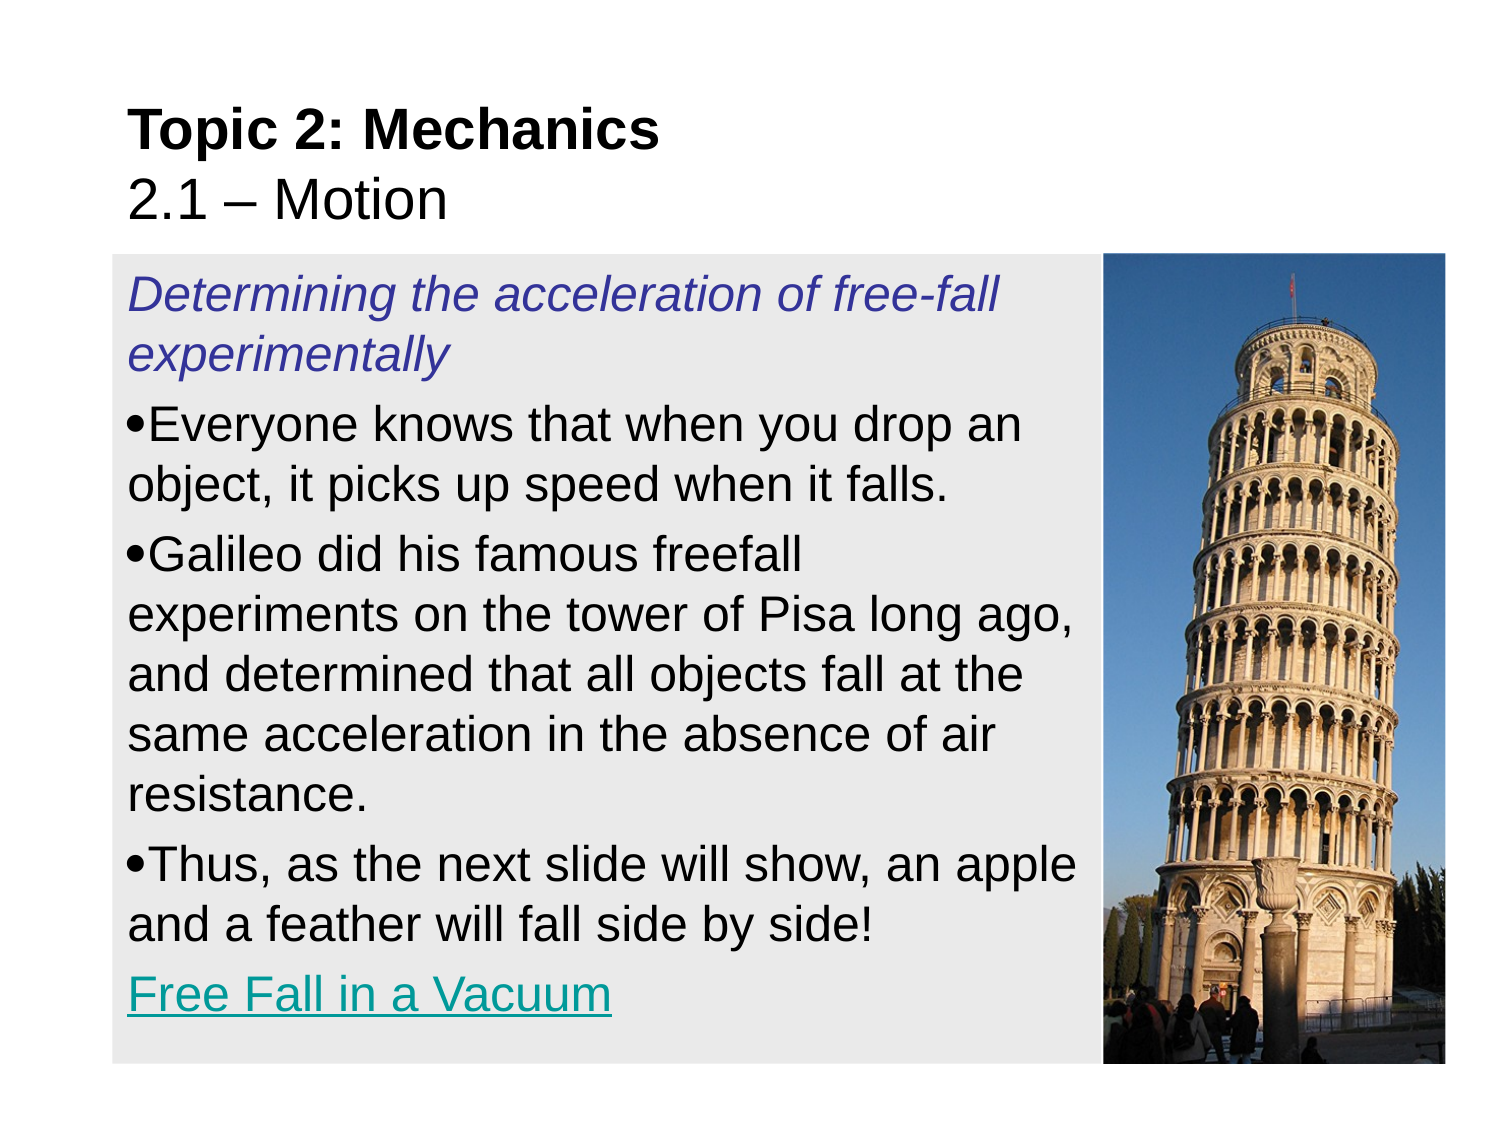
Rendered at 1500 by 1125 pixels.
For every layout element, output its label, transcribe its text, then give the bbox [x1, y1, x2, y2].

title Topic 2: Mechanics 2.1 – Motion [112, 87, 1388, 235]
text_box Determining the acceleration of free-fall experimentally Everyone knows that when you drop an object, it picks up speed when it falls. Galileo did his famous freefall experiments on the tower of Pisa long ago, and determined that all objects fall at the same acceleration in the absence of air resistance. Thus, as the next slide will show, an apple and a feather will fall side by side! Free Fall in a Vacuum [112, 254, 1100, 1064]
picture [1103, 252, 1446, 1064]
